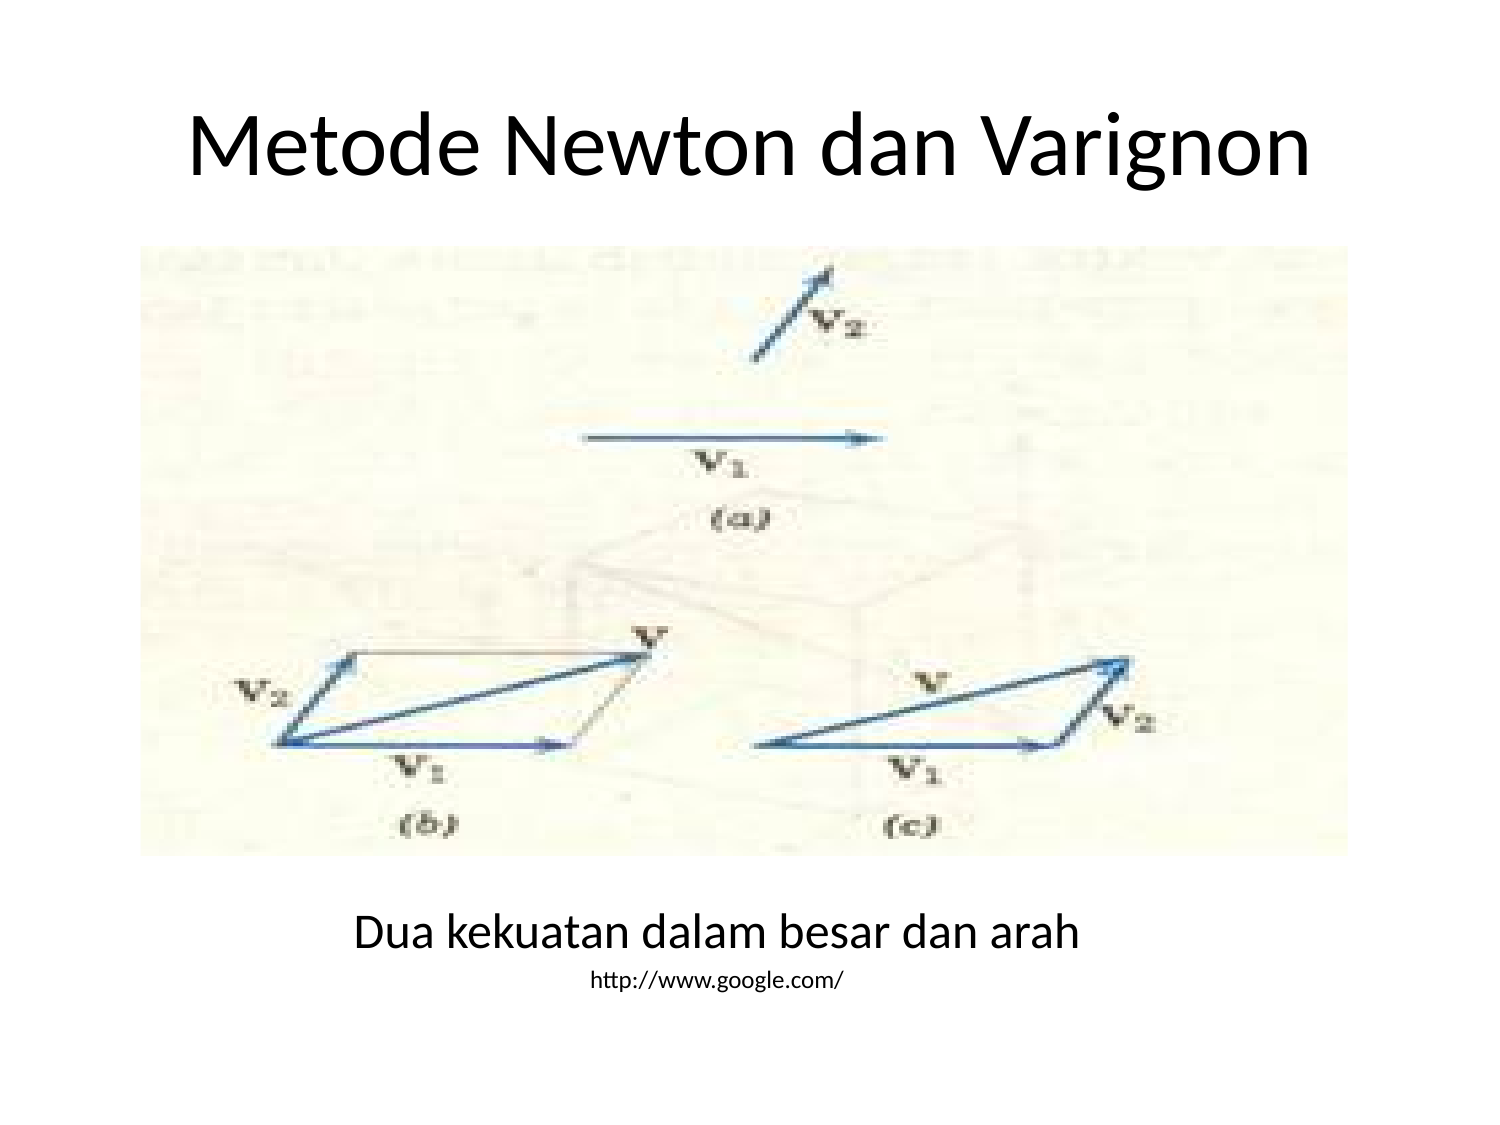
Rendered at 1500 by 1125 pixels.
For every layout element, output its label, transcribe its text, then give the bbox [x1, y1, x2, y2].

title Metode Newton dan Varignon [75, 45, 1425, 233]
list Dua kekuatan dalam besar dan arah http://www.google.com/ [262, 890, 1172, 1043]
picture [140, 245, 1348, 856]
